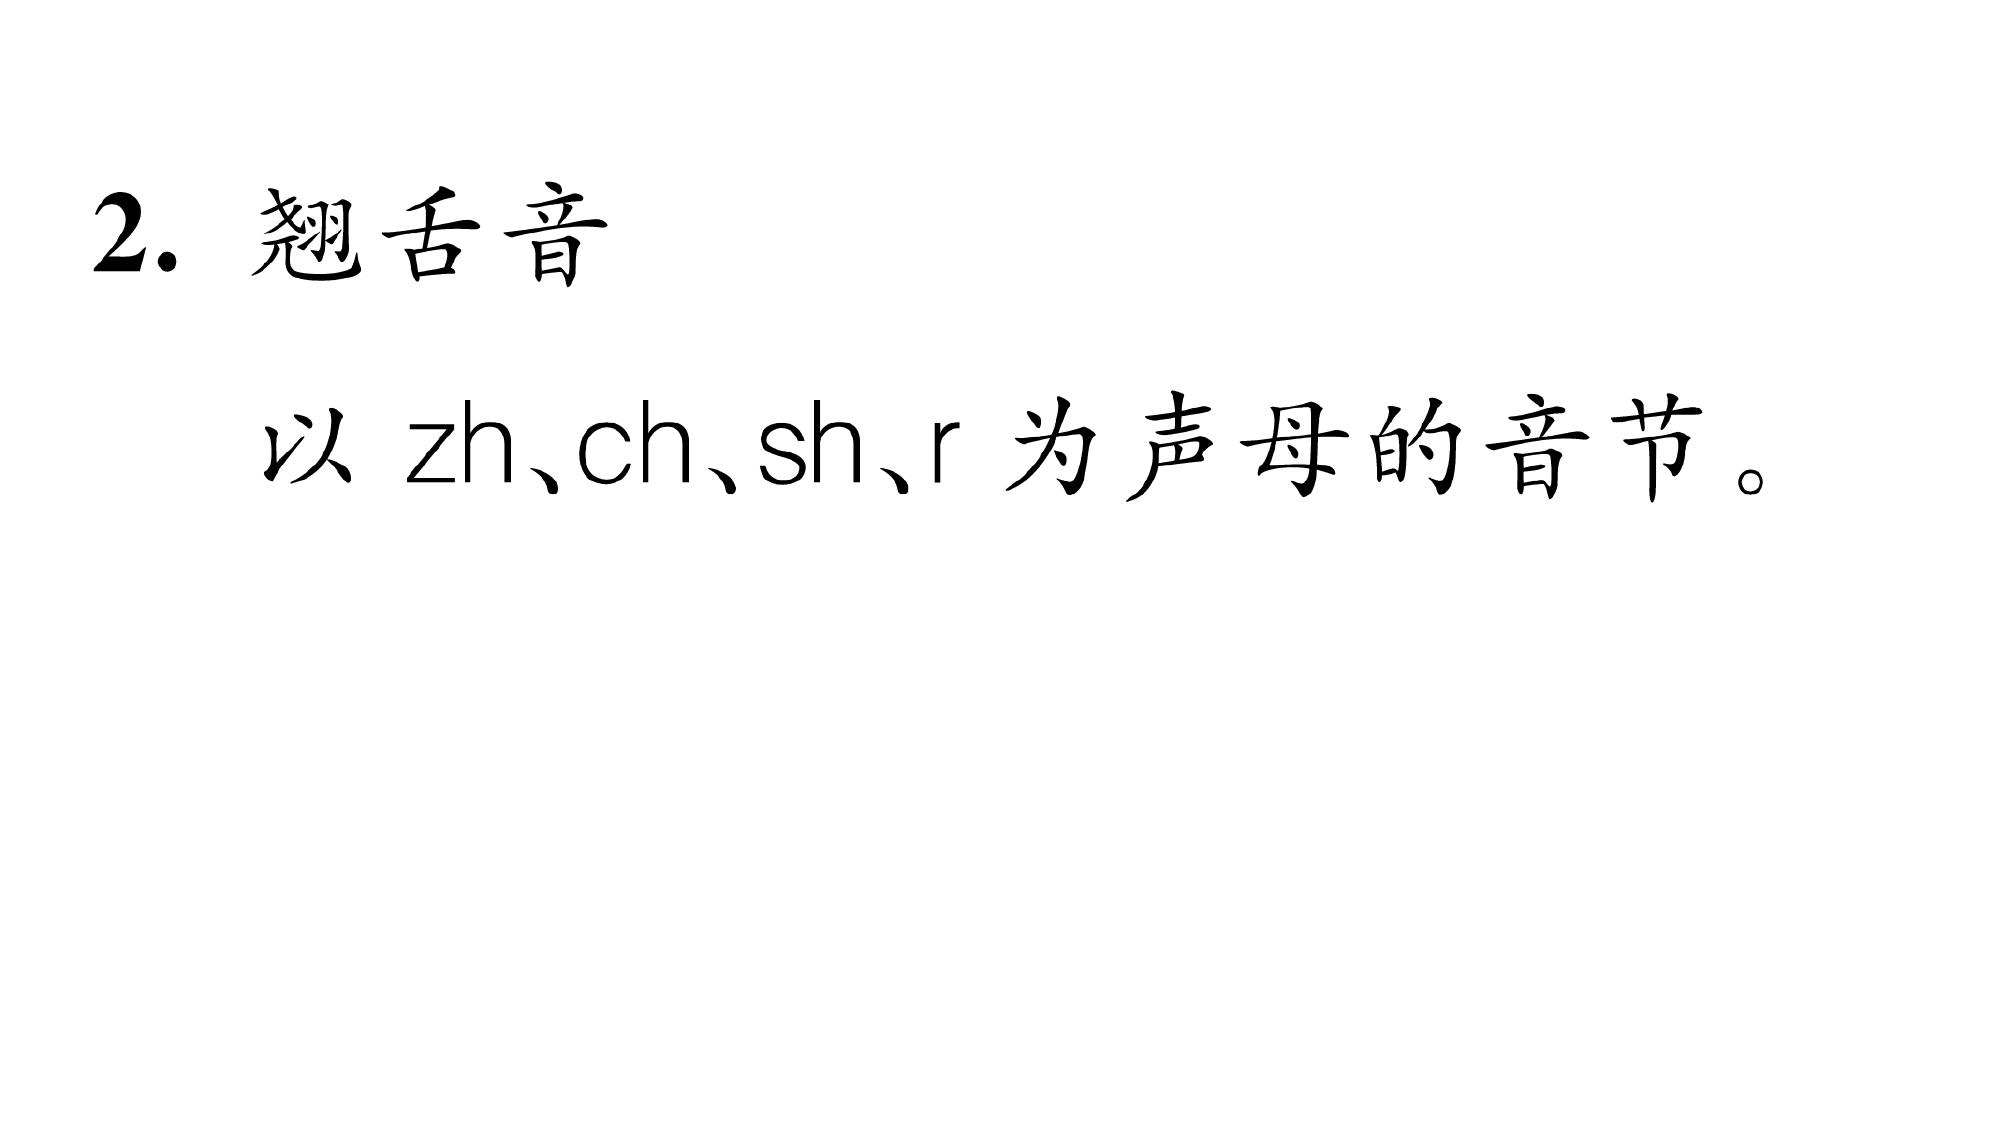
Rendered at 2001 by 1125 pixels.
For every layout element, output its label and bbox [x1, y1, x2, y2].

picture [87, 117, 1979, 554]
